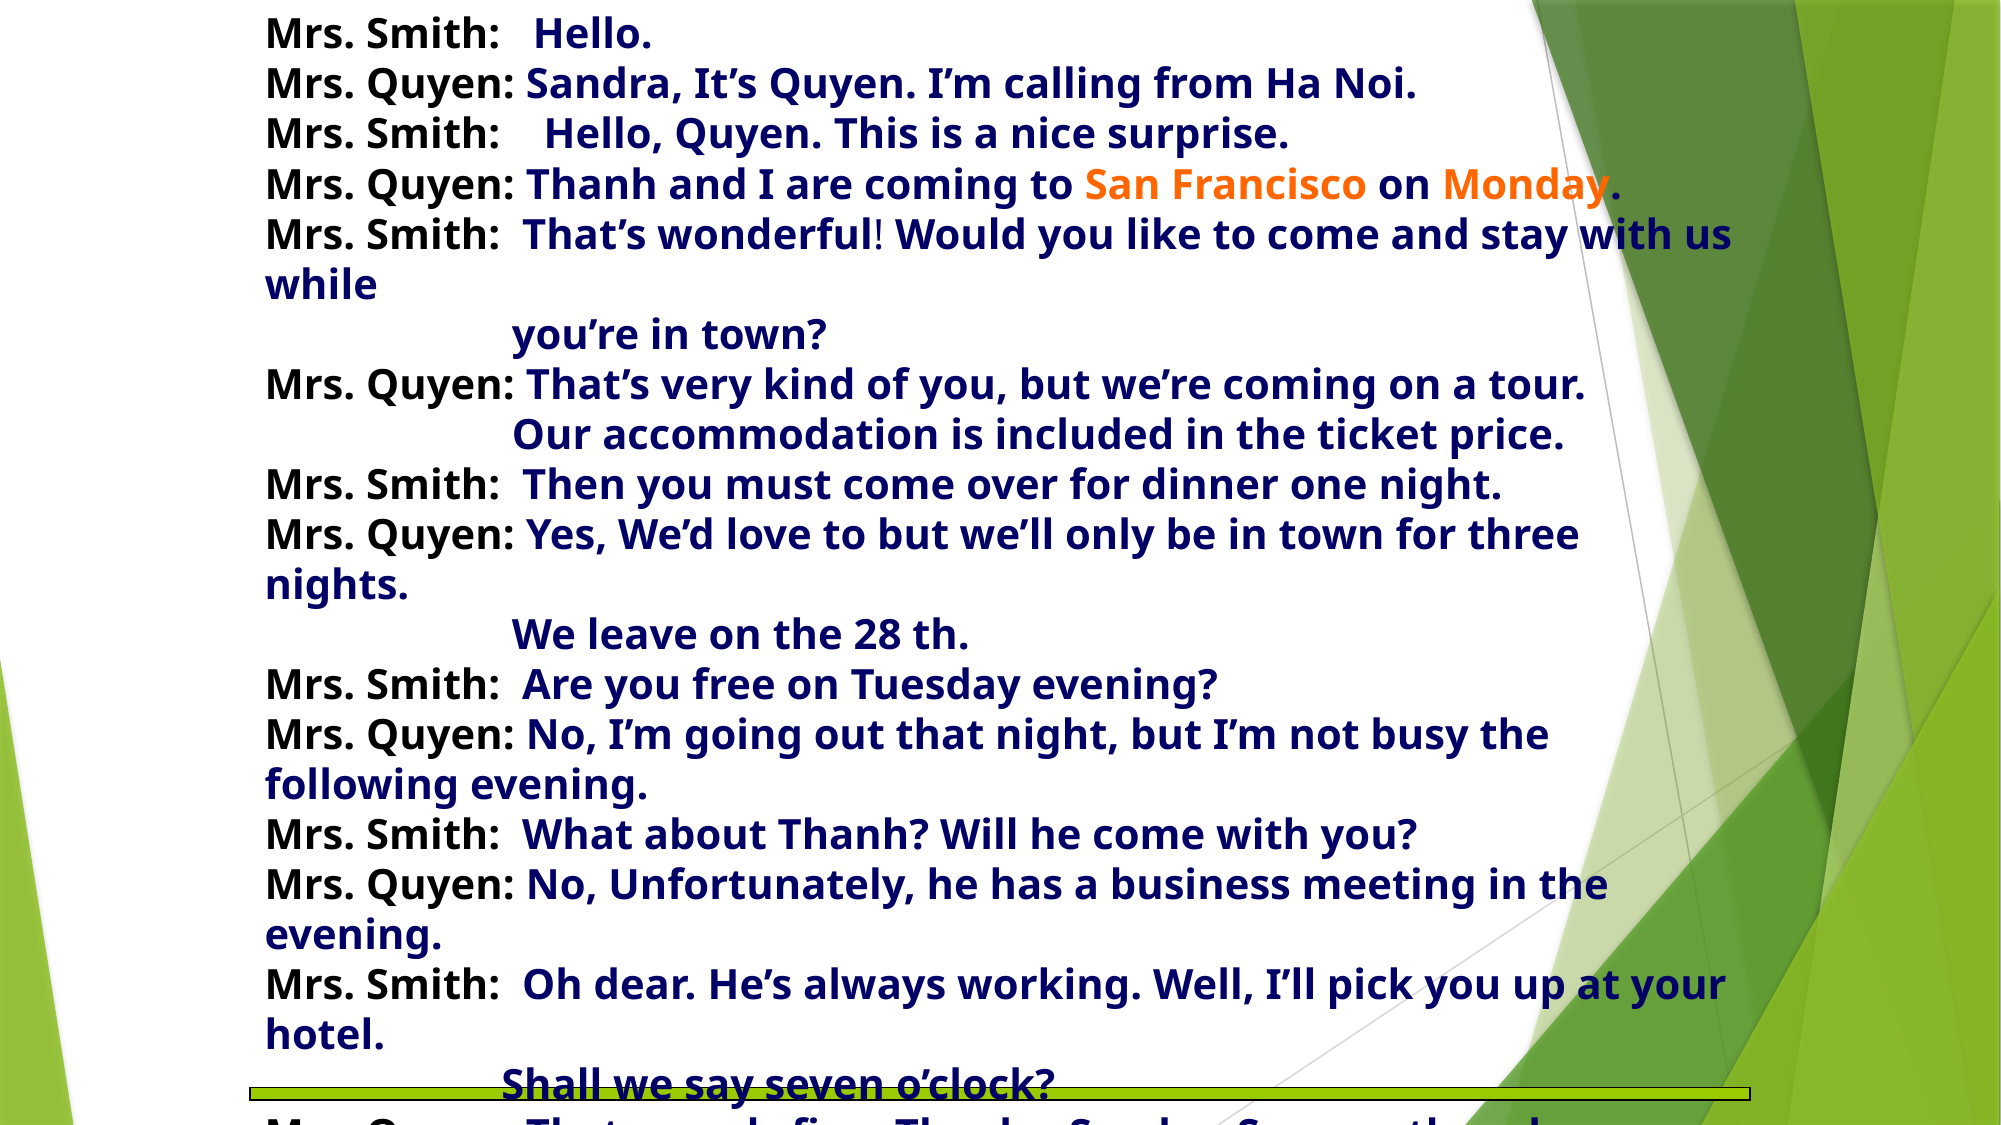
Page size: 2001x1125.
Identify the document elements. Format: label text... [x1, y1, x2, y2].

text_box Mrs. Smith: Hello. Mrs. Quyen: Sandra, It’s Quyen. I’m calling from Ha Noi. Mrs. Smith: Hello, Quyen. This is a nice surprise. Mrs. Quyen: Thanh and I are coming to San Francisco on Monday. Mrs. Smith: That’s wonderful! Would you like to come and stay with us while you’re in town? Mrs. Quyen: That’s very kind of you, but we’re coming on a tour. Our accommodation is included in the ticket price. Mrs. Smith: Then you must come over for dinner one night. Mrs. Quyen: Yes, We’d love to but we’ll only be in town for three nights. We leave on the 28 th. Mrs. Smith: Are you free on Tuesday evening? Mrs. Quyen: No, I’m going out that night, but I’m not busy the following evening. Mrs. Smith: What about Thanh? Will he come with you? Mrs. Quyen: No, Unfortunately, he has a business meeting in the evening. Mrs. Smith: Oh dear. He’s always working. Well, I’ll pick you up at your hotel. Shall we say seven o’clock? Mrs. Quyen: That sounds fine. Thanks, Sandra. See you then, bye. Mrs. Smith: Bye. [249, 0, 1750, 1125]
